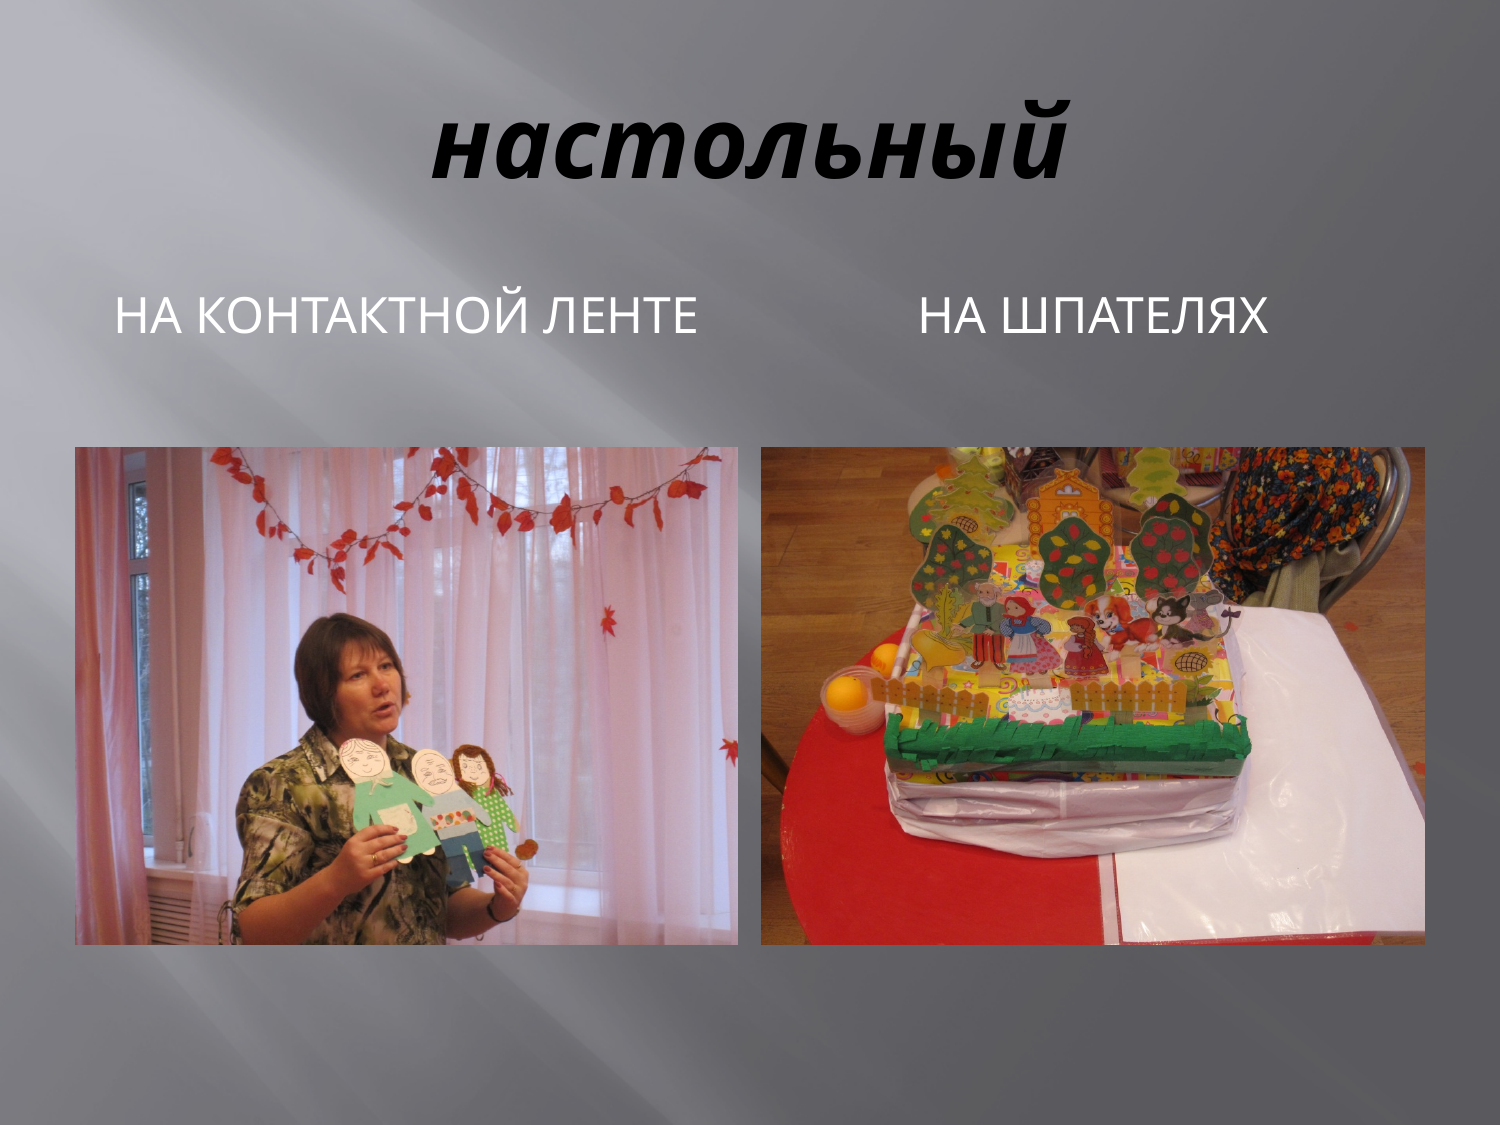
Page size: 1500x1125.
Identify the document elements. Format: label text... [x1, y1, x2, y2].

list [761, 447, 1426, 945]
title настольный [75, 44, 1425, 233]
list На контактной ленте [75, 251, 738, 375]
list На шпателях [761, 251, 1425, 375]
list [74, 447, 738, 945]
